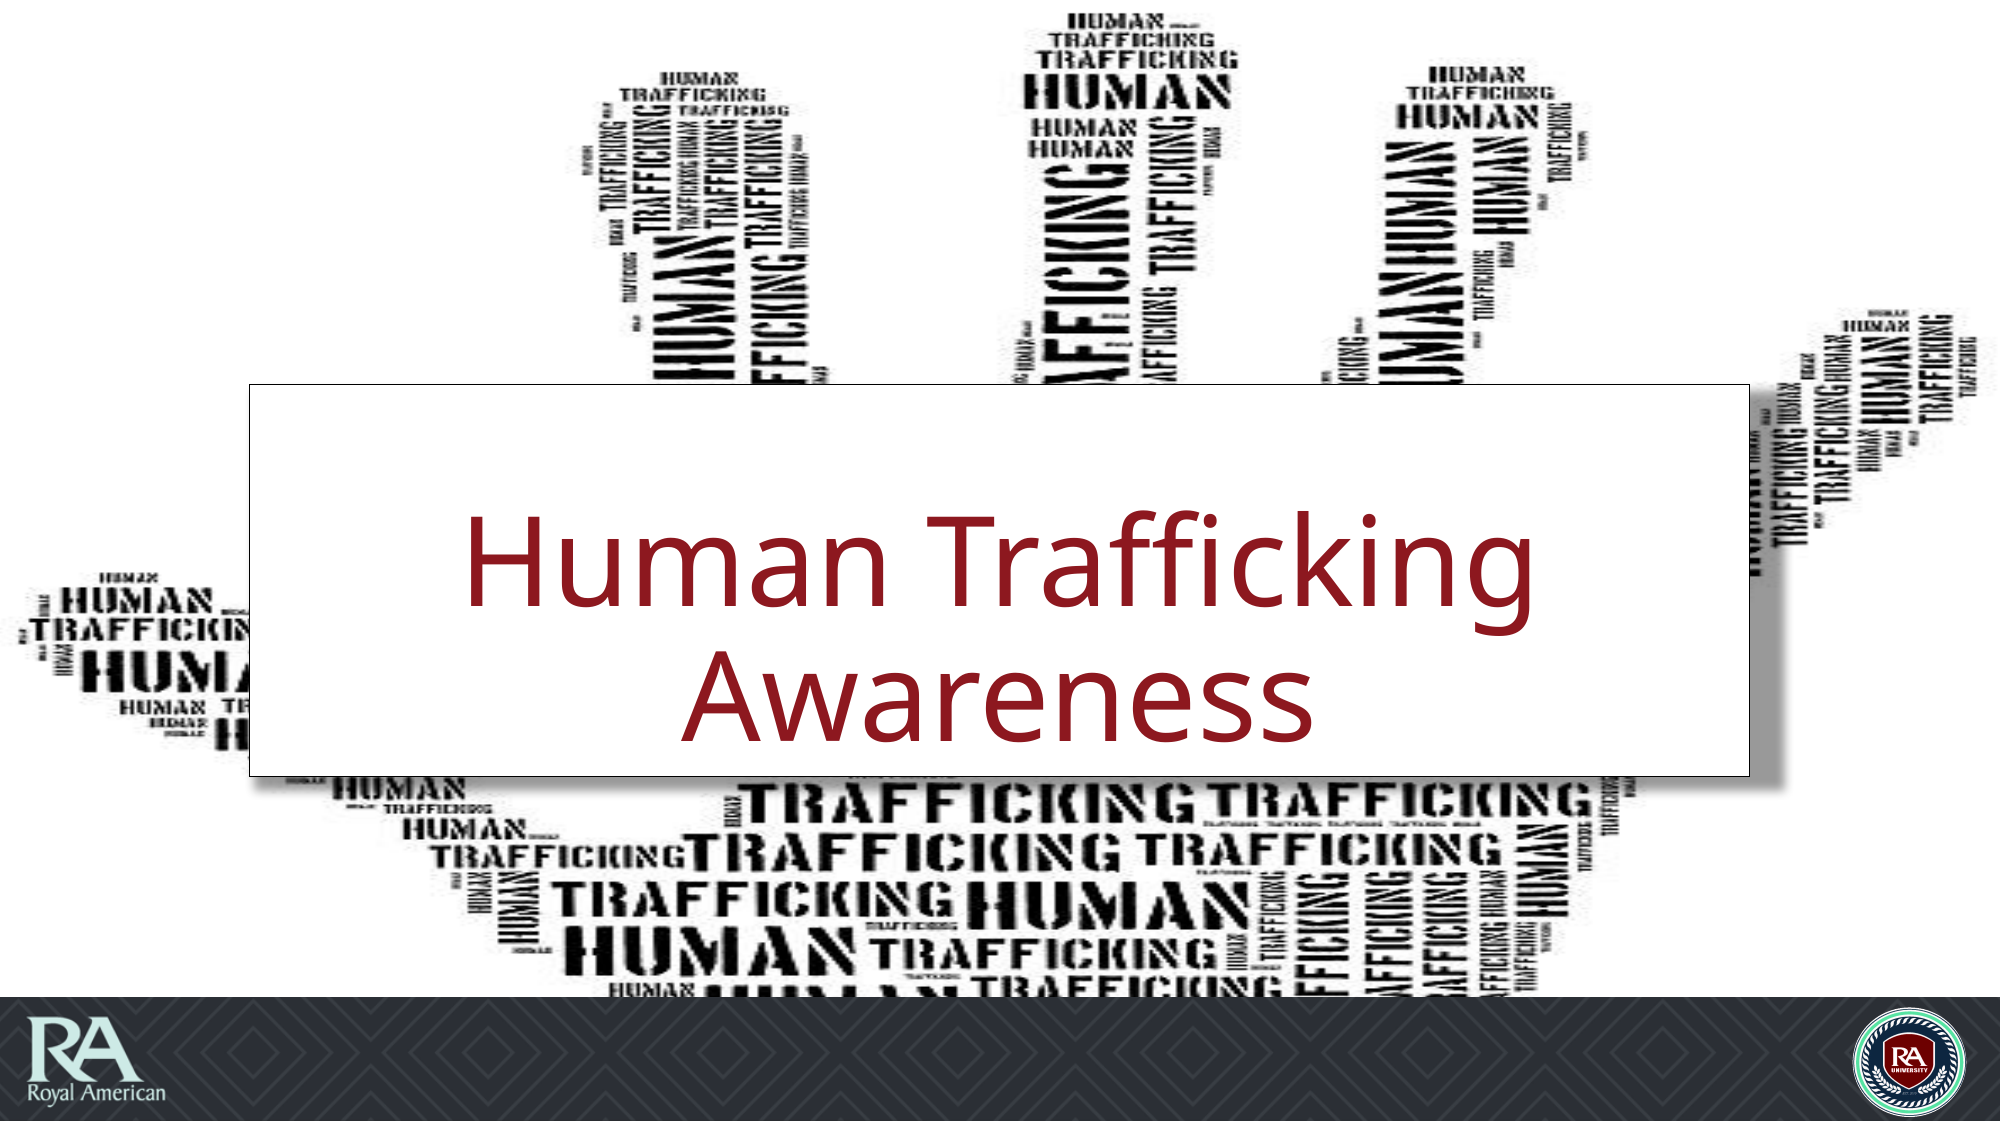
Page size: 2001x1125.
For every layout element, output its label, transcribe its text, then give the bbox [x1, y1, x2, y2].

title Human Trafficking Awareness [249, 384, 1750, 777]
picture [0, 0, 2001, 1125]
